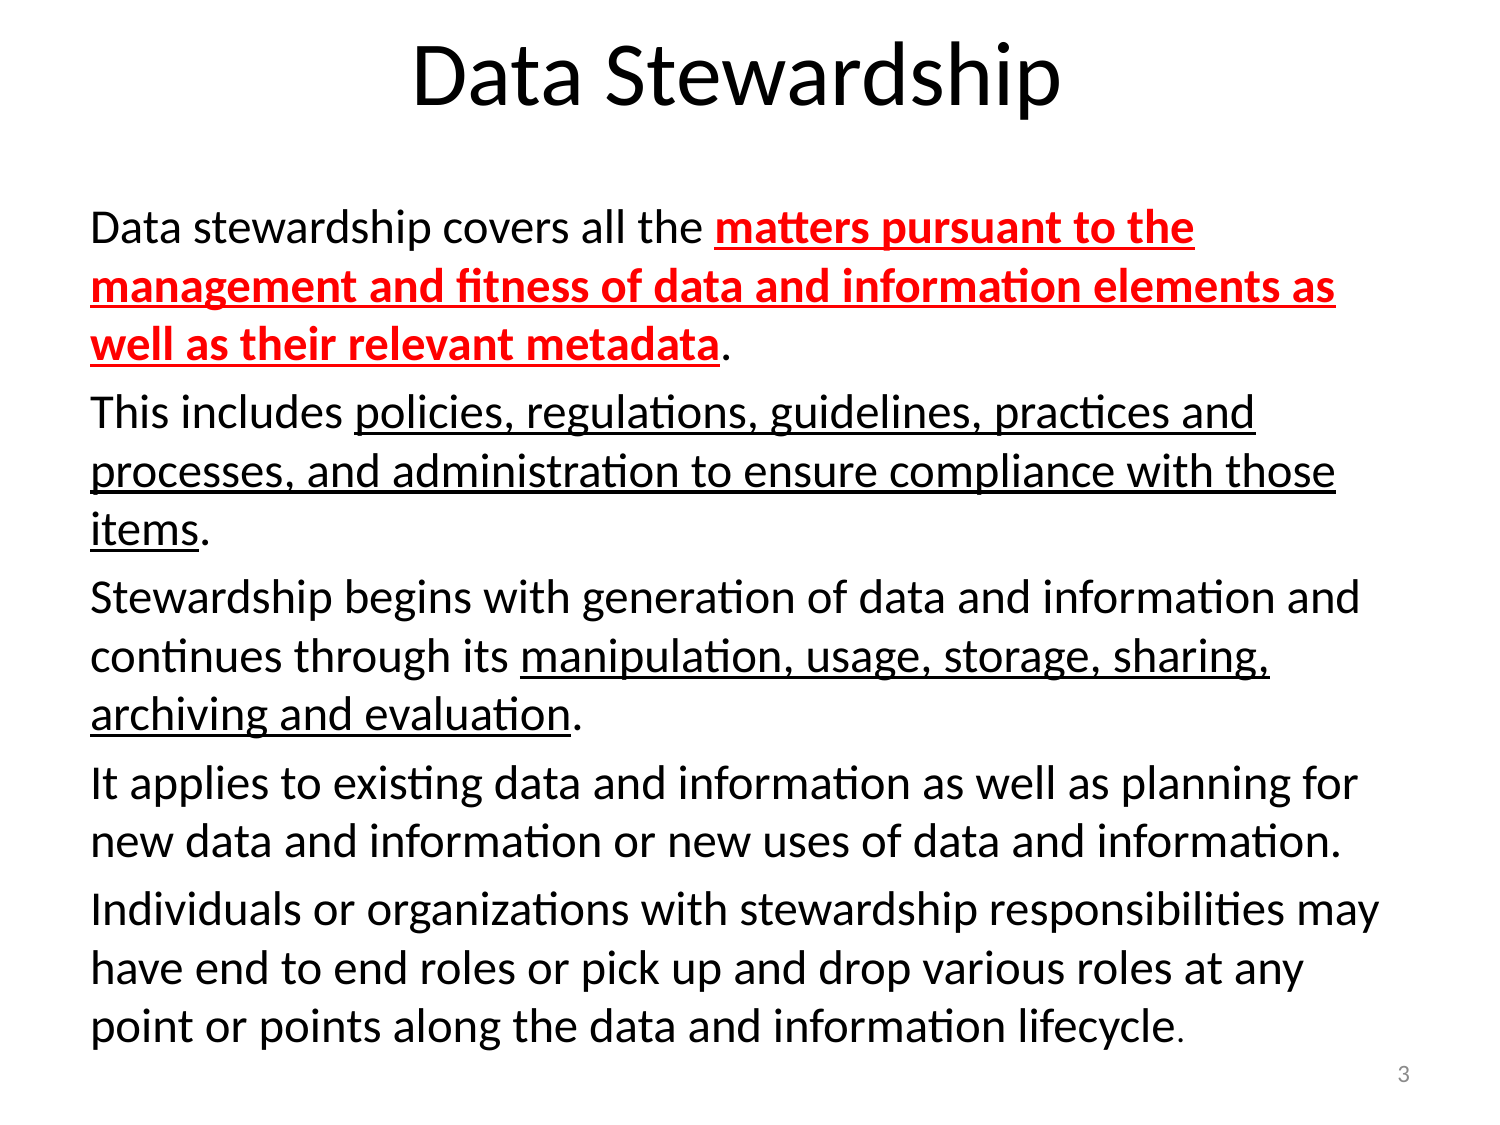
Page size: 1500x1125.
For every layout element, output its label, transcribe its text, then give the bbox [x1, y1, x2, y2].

title Data Stewardship [62, 0, 1413, 163]
list Data stewardship covers all the matters pursuant to the management and fitness of data and information elements as well as their relevant metadata. This includes policies, regulations, guidelines, practices and processes, and administration to ensure compliance with those items. Stewardship begins with generation of data and information and continues through its manipulation, usage, storage, sharing, archiving and evaluation. It applies to existing data and information as well as planning for new data and information or new uses of data and information. Individuals or organizations with stewardship responsibilities may have end to end roles or pick up and drop various roles at any point or points along the data and information lifecycle. [75, 187, 1425, 1075]
slide_number 3 [1074, 1042, 1425, 1103]
